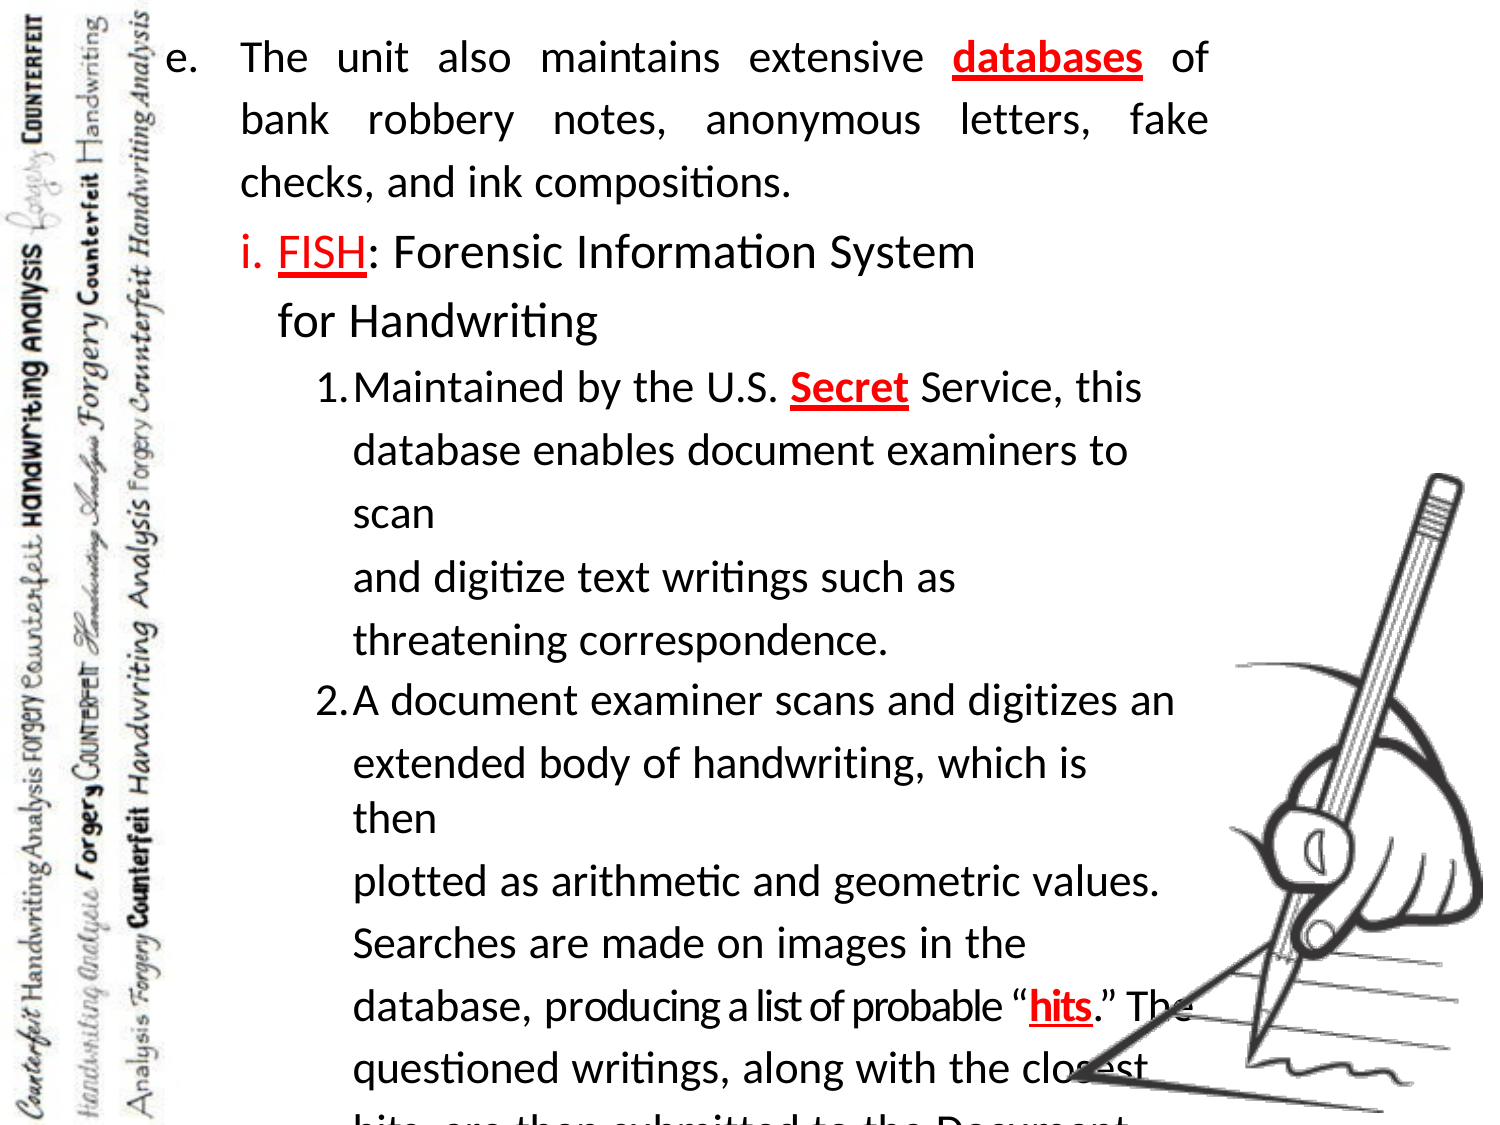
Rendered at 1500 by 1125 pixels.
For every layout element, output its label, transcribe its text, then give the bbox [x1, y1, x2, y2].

picture [0, 0, 1500, 1125]
text_box The unit also maintains extensive databases of bank robbery notes, anonymous letters, fake checks, and ink compositions. FISH: Forensic Information System for Handwriting Maintained by the U.S. Secret Service, this database enables document examiners to scan and digitize text writings such as threatening correspondence. A document examiner scans and digitizes an extended body of handwriting, which is then plotted as arithmetic and geometric values. Searches are made on images in the database, producing a list of probable “hits.” The questioned writings, along with the closest hits, are then submitted to the Document Examination Section for confirmation. [162, 18, 1222, 1125]
text_box [1066, 473, 1483, 1113]
